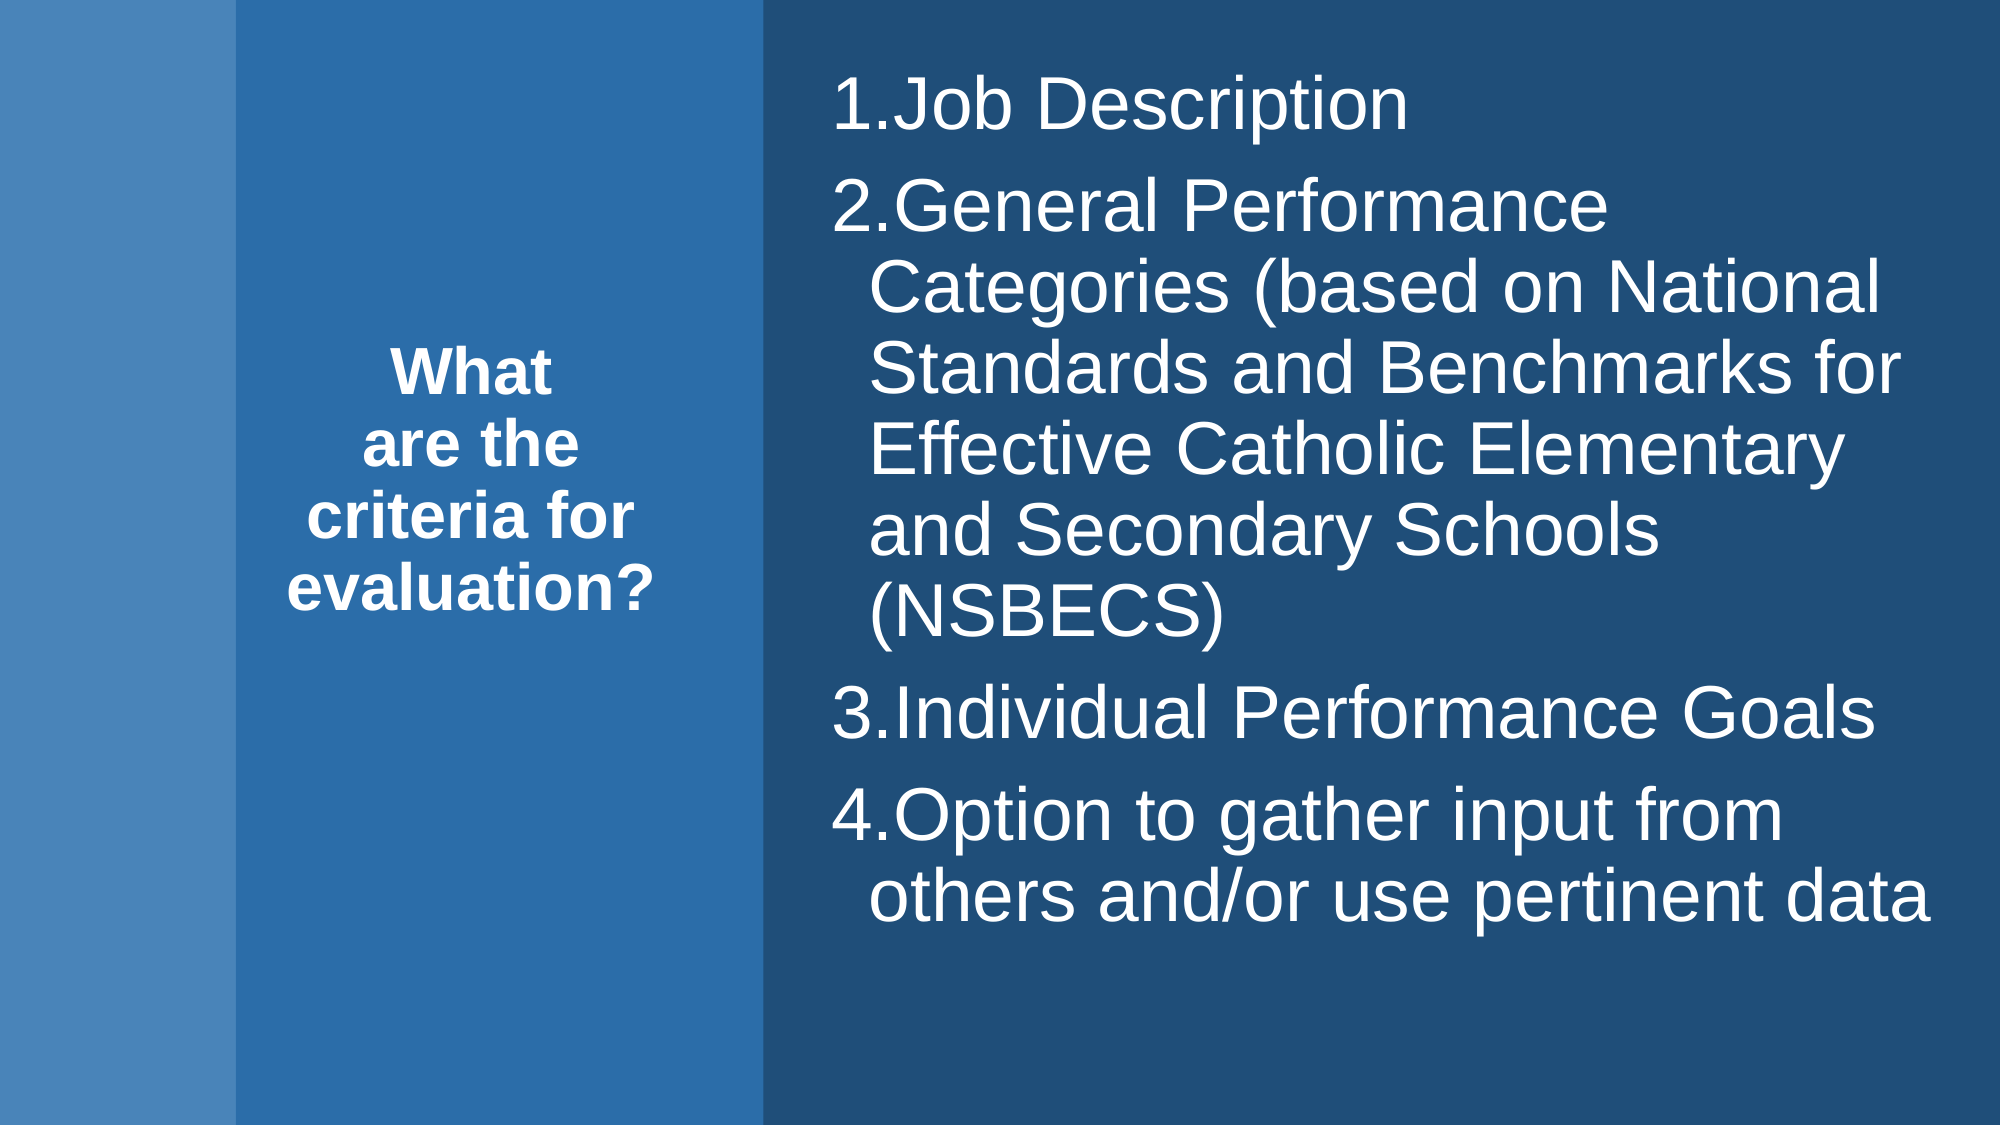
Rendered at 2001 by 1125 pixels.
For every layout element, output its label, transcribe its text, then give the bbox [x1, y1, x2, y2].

text_box [235, 0, 764, 1125]
text_box [0, 0, 235, 1125]
text_box [764, 0, 2000, 1125]
title What are the criteria for evaluation? [271, 160, 691, 898]
list Job Description General Performance Categories (based on National Standards and Benchmarks for Effective Catholic Elementary and Secondary Schools (NSBECS) Individual Performance Goals Option to gather input from others and/or use pertinent data [816, 57, 1974, 1125]
